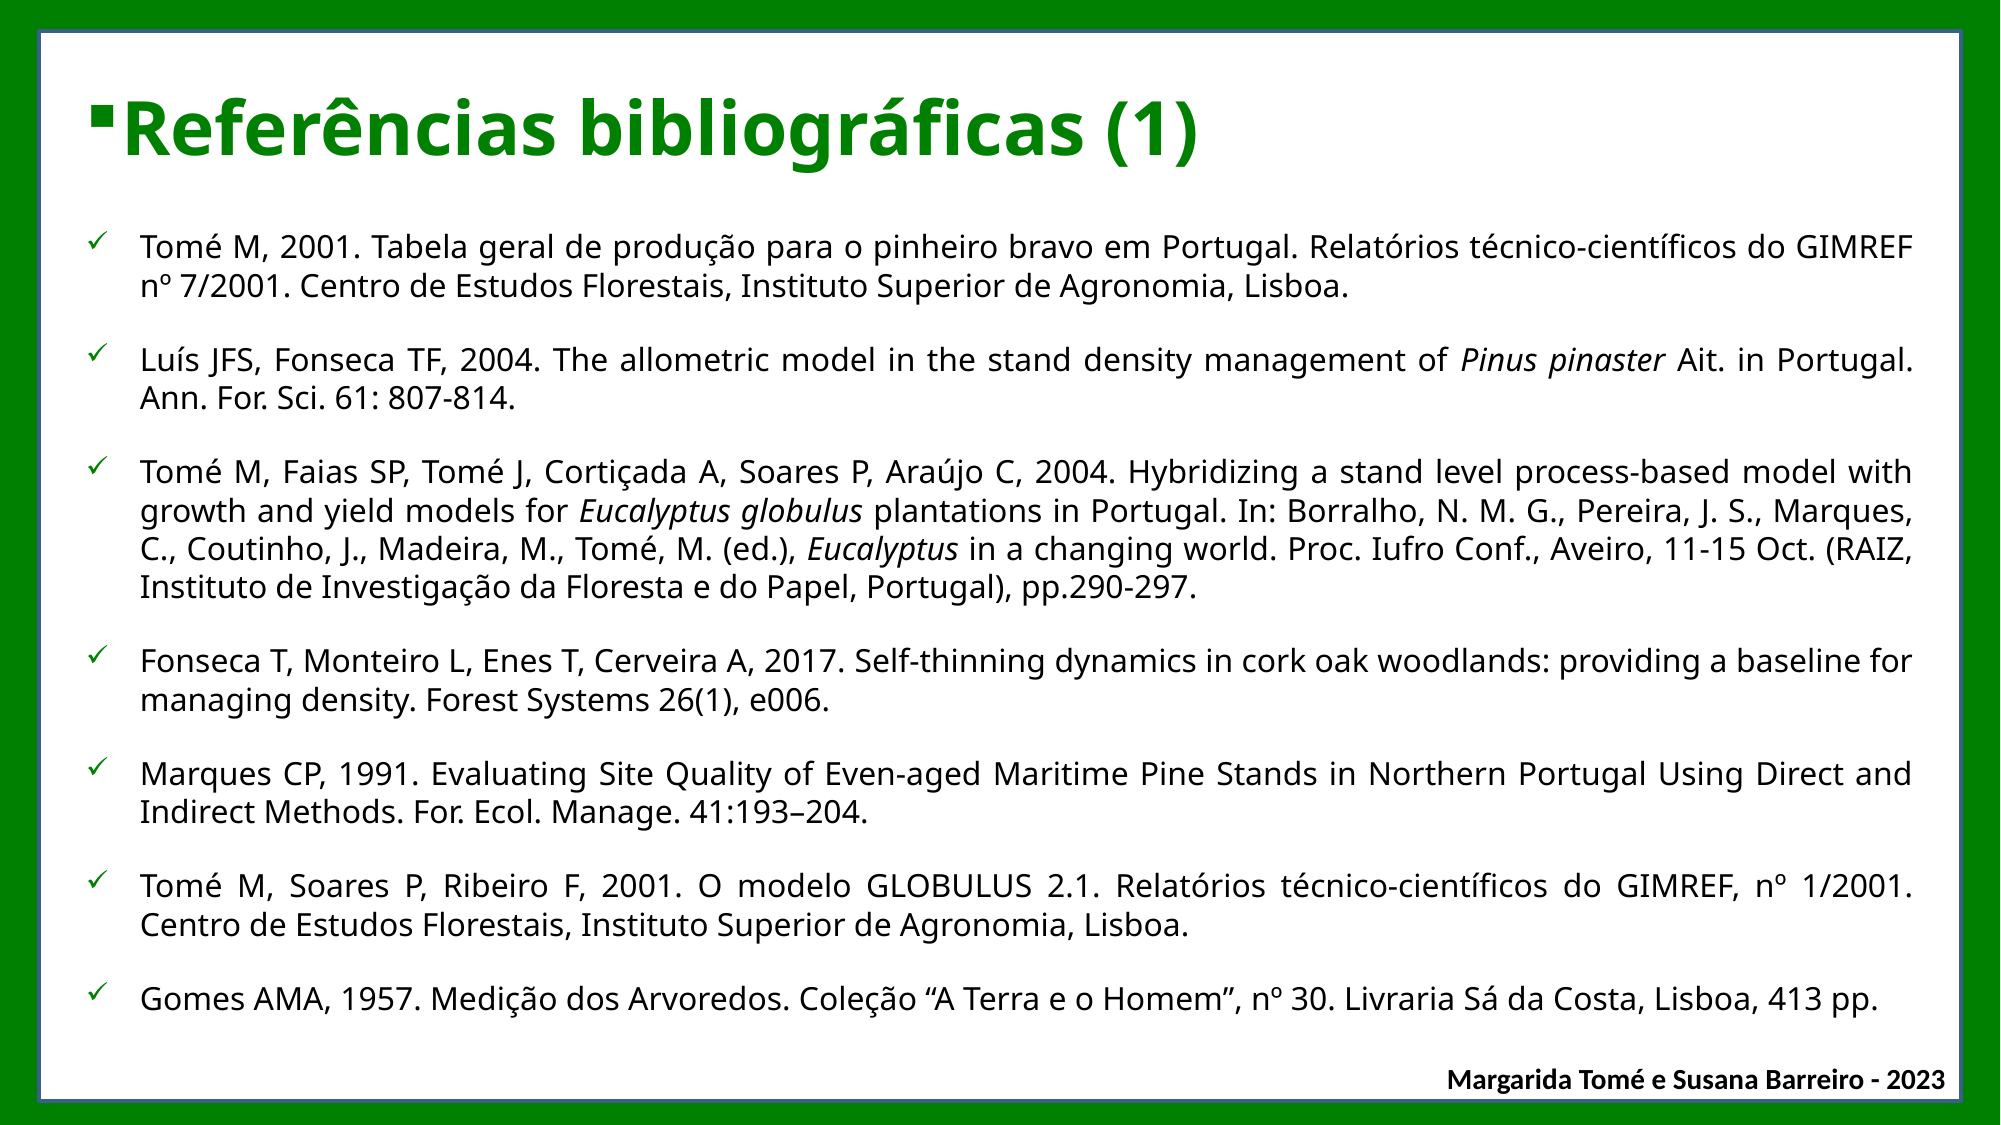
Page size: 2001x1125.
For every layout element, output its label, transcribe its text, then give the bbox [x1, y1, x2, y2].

list Tomé M, 2001. Tabela geral de produção para o pinheiro bravo em Portugal. Relatórios técnico-científicos do GIMREF nº 7/2001. Centro de Estudos Florestais, Instituto Superior de Agronomia, Lisboa. Luís JFS, Fonseca TF, 2004. The allometric model in the stand density management of Pinus pinaster Ait. in Portugal. Ann. For. Sci. 61: 807-814. Tomé M, Faias SP, Tomé J, Cortiçada A, Soares P, Araújo C, 2004. Hybridizing a stand level process-based model with growth and yield models for Eucalyptus globulus plantations in Portugal. In: Borralho, N. M. G., Pereira, J. S., Marques, C., Coutinho, J., Madeira, M., Tomé, M. (ed.), Eucalyptus in a changing world. Proc. Iufro Conf., Aveiro, 11-15 Oct. (RAIZ, Instituto de Investigação da Floresta e do Papel, Portugal), pp.290-297. Fonseca T, Monteiro L, Enes T, Cerveira A, 2017. Self-thinning dynamics in cork oak woodlands: providing a baseline for managing density. Forest Systems 26(1), e006. Marques CP, 1991. Evaluating Site Quality of Even-aged Maritime Pine Stands in Northern Portugal Using Direct and Indirect Methods. For. Ecol. Manage. 41:193–204. Tomé M, Soares P, Ribeiro F, 2001. O modelo GLOBULUS 2.1. Relatórios técnico-científicos do GIMREF, nº 1/2001. Centro de Estudos Florestais, Instituto Superior de Agronomia, Lisboa. Gomes AMA, 1957. Medição dos Arvoredos. Coleção “A Terra e o Homem”, nº 30. Livraria Sá da Costa, Lisboa, 413 pp. [70, 219, 1930, 1040]
title Referências bibliográficas (1) [70, 66, 1930, 185]
